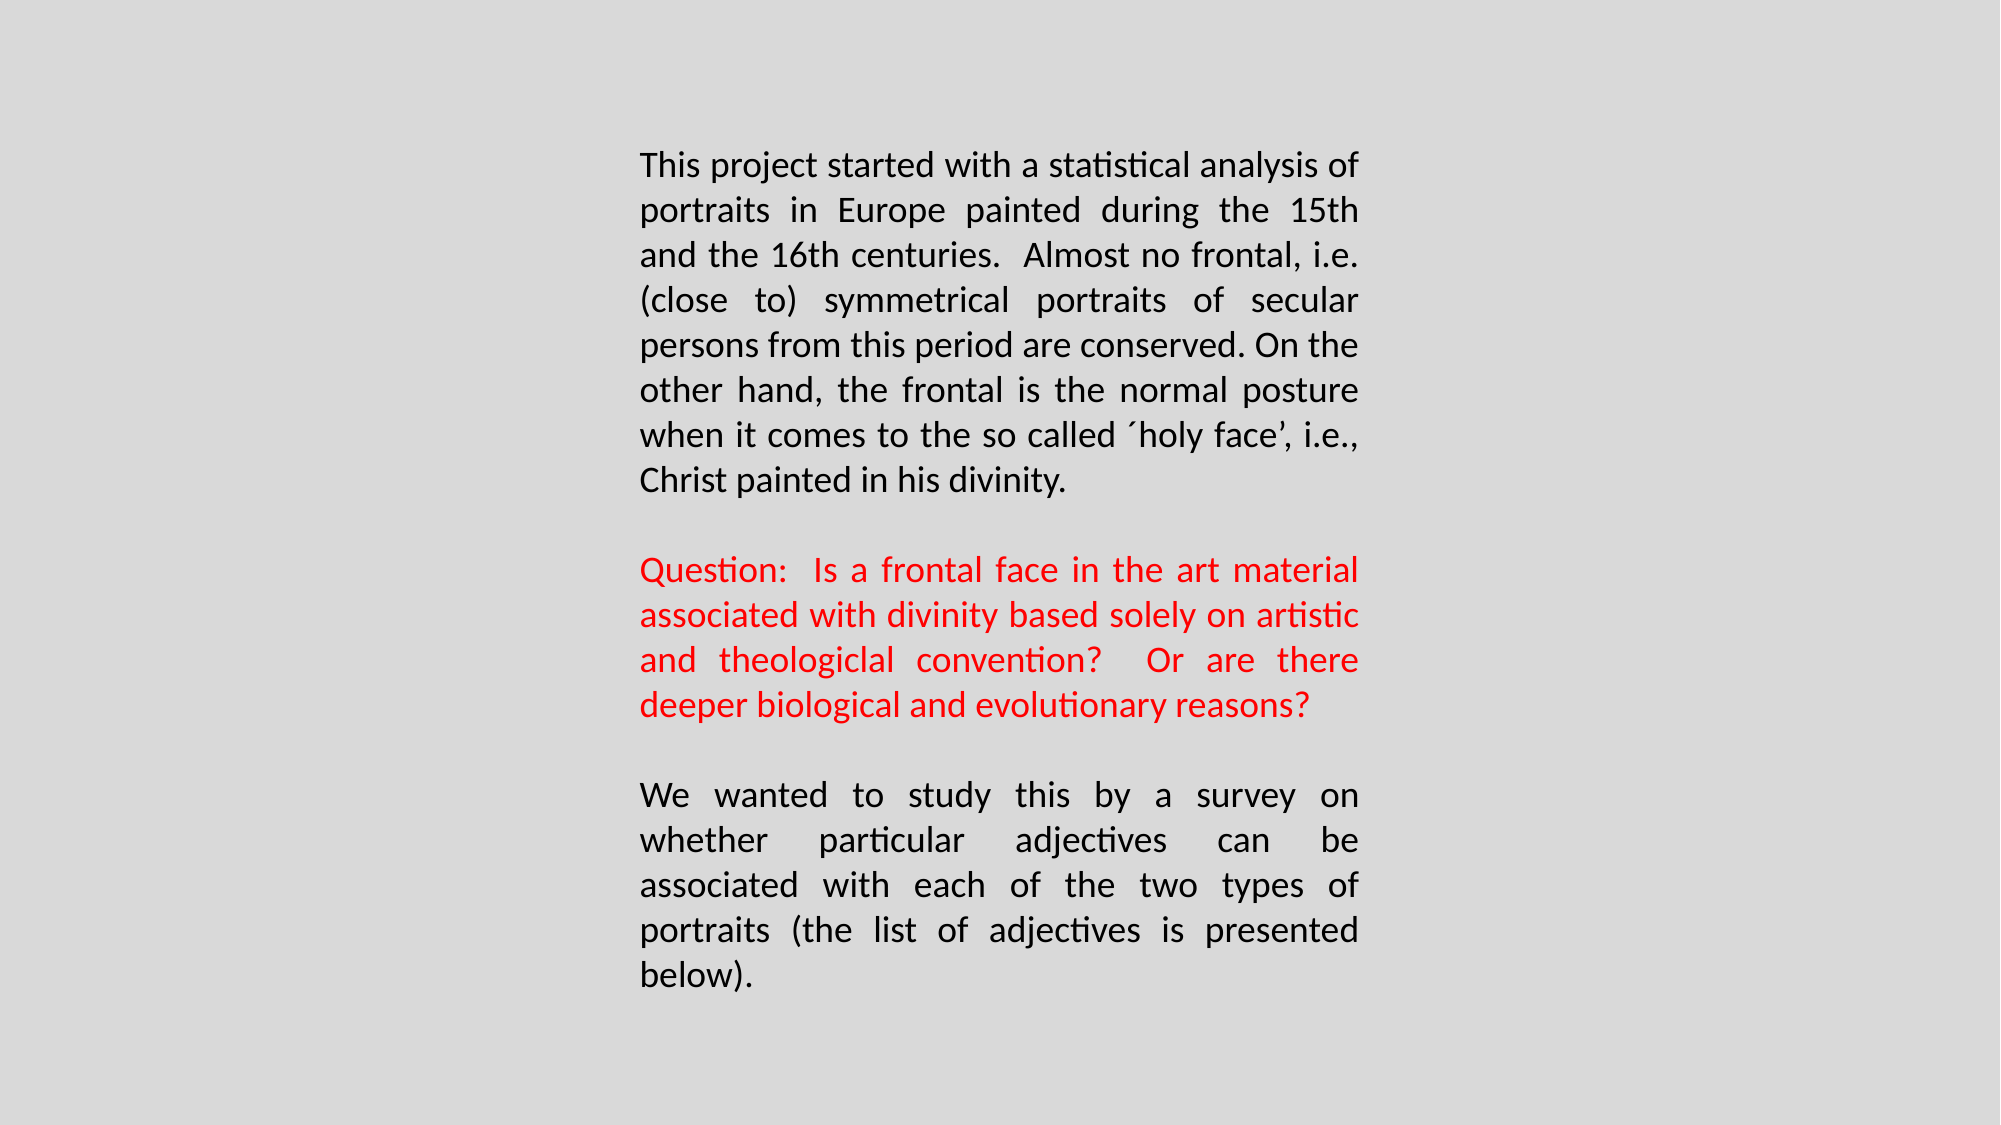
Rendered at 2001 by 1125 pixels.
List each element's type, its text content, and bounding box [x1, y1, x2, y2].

text_box This project started with a statistical analysis of portraits in Europe painted during the 15th and the 16th centuries. Almost no frontal, i.e. (close to) symmetrical portraits of secular persons from this period are conserved. On the other hand, the frontal is the normal posture when it comes to the so called ´holy face’, i.e., Christ painted in his divinity. Question: Is a frontal face in the art material associated with divinity based solely on artistic and theologiclal convention? Or are there deeper biological and evolutionary reasons? We wanted to study this by a survey on whether particular adjectives can be associated with each of the two types of portraits (the list of adjectives is presented below). [624, 97, 1375, 1092]
